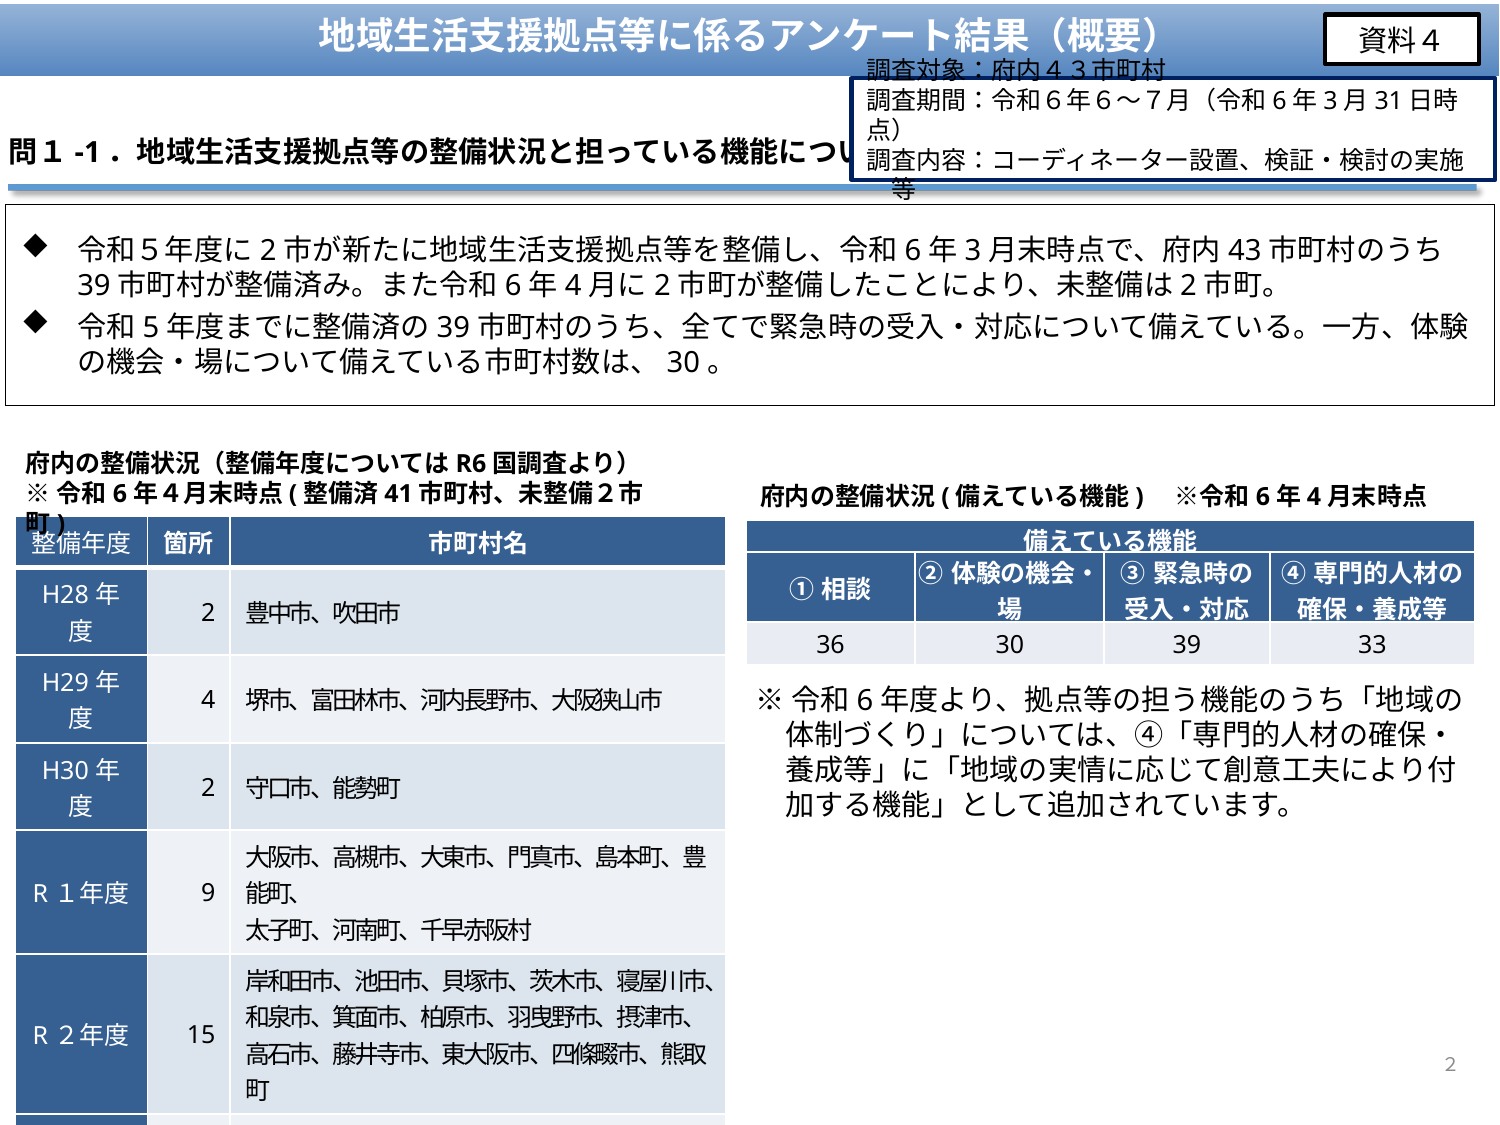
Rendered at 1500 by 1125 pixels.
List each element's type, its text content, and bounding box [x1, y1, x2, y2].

table_cell 4 [148, 656, 229, 742]
table_cell 2 [148, 744, 229, 829]
text_box 府内の整備状況(備えている機能) ※令和6年4月末時点 [745, 472, 1491, 518]
table_cell ③緊急時の 受入・対応 [1105, 553, 1269, 621]
table_header 整備年度 [16, 545, 147, 565]
table_cell R３年度 [16, 1115, 147, 1125]
text_box 調査対象：府内４３市町村 調査期間：令和６年６～７月（令和6年3月31日時点） 調査内容：コーディネーター設置、検証・検討の実施 等 [849, 76, 1497, 182]
table_cell 豊中市、吹田市 [231, 570, 725, 654]
text_box ※令和6年度より、拠点等の担う機能のうち「地域の体制づくり」については、④「専門的人材の確保・養成等」に「地域の実情に応じて創意工夫により付加する機能」として追加されています。 [740, 673, 1485, 829]
table_cell 5 [148, 1115, 229, 1125]
table_cell ②体験の機会・場 [916, 553, 1103, 621]
table_cell 39 [1105, 623, 1269, 664]
table_cell 2 [148, 570, 229, 654]
table_header 備えている機能 [747, 521, 1474, 551]
table_cell 30 [916, 623, 1103, 664]
table_cell H28年度 [16, 570, 147, 654]
text_box 府内の整備状況（整備年度についてはR6国調査より） ※令和6年４月末時点(整備済41市町村、未整備２市町) [11, 440, 703, 545]
table_cell H30年度 [16, 744, 147, 829]
table_cell H29年度 [16, 656, 147, 742]
table_cell 堺市、富田林市、河内長野市、大阪狭山市 [231, 656, 725, 742]
table_header 箇所 [148, 545, 229, 565]
table_cell 岸和田市、池田市、貝塚市、茨木市、寝屋川市、 和泉市、箕面市、柏原市、羽曳野市、摂津市、 高石市、藤井寺市、東大阪市、四條畷市、熊取町 [231, 955, 725, 1113]
table_cell R１年度 [16, 831, 147, 953]
text_box 問１-1．地域生活支援拠点等の整備状況と担っている機能について [0, 126, 849, 179]
table_cell 守口市、能勢町 [231, 744, 725, 829]
table_cell ④専門的人材の 確保・養成等 [1271, 553, 1474, 621]
table_cell R２年度 [16, 955, 147, 1113]
table_cell 大阪市、高槻市、大東市、門真市、島本町、豊能町、 太子町、河南町、千早赤阪村 [231, 831, 725, 953]
table_cell 36 [747, 623, 914, 664]
table_cell 33 [1271, 623, 1474, 664]
table_cell 八尾市、松原市、交野市、阪南市、岬町 [231, 1115, 725, 1125]
table_cell 15 [148, 955, 229, 1113]
list 令和５年度に2市が新たに地域生活支援拠点等を整備し、令和6年3月末時点で、府内43市町村のうち39市町村が整備済み。また令和6年4月に2市町が整備したことにより、未整備は2市町。 令和5年度までに整備済の39市町村のうち、全てで緊急時の受入・対応について備えている。一方、体験の機会・場について備えている市町村数は、30。 [5, 209, 1495, 406]
text_box ２ [1124, 1034, 1475, 1094]
picture [3, 180, 1493, 204]
table_header 市町村名 [231, 517, 725, 565]
table_cell ①相談 [747, 553, 914, 621]
table_cell 9 [148, 831, 229, 953]
text_box 地域生活支援拠点等に係るアンケート結果（概要） [0, 4, 1499, 76]
text_box 資料４ [1323, 12, 1481, 66]
